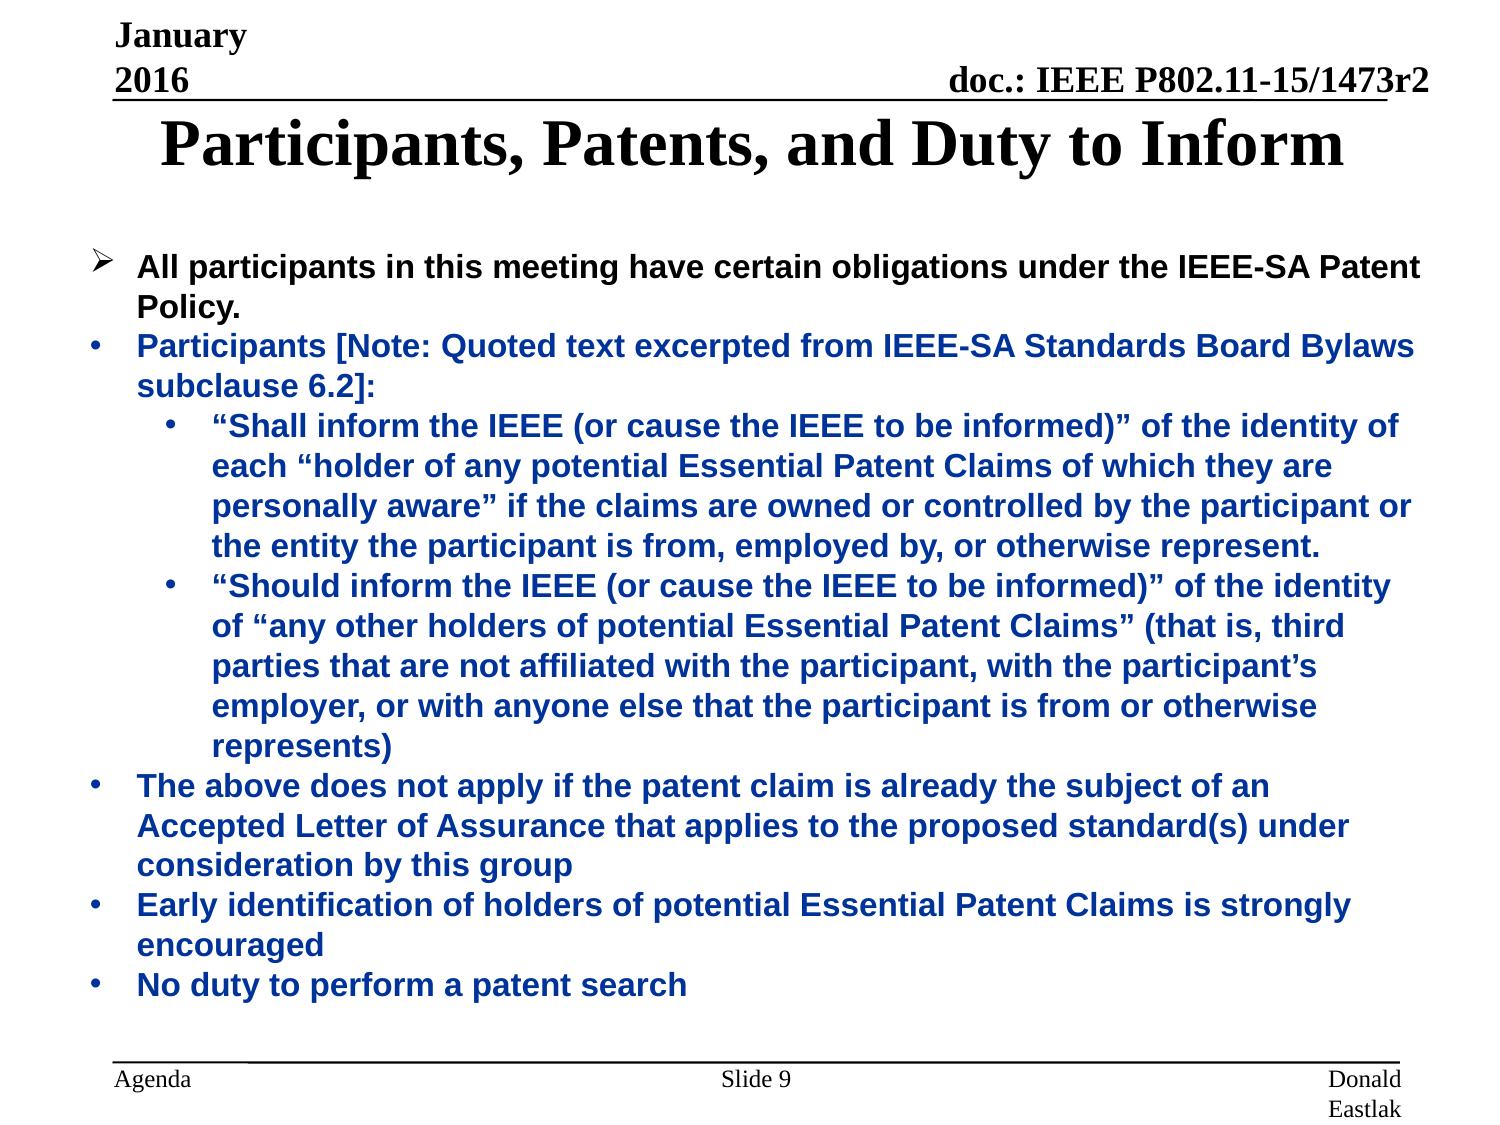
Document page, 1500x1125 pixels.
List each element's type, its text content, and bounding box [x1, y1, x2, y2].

text_box [87, 37, 1438, 163]
footer Donald Eastlake 3rd, Huawei Technologies [1325, 1062, 1402, 1093]
slide_number Slide 9 [712, 1062, 800, 1093]
title Participants, Patents, and Duty to Inform [59, 45, 1448, 233]
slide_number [114, 54, 290, 100]
text_box All participants in this meeting have certain obligations under the IEEE-SA Patent Policy. Participants [Note: Quoted text excerpted from IEEE-SA Standards Board Bylaws subclause 6.2]: “Shall inform the IEEE (or cause the IEEE to be informed)” of the identity of each “holder of any potential Essential Patent Claims of which they are personally aware” if the claims are owned or controlled by the participant or the entity the participant is from, employed by, or otherwise represent. “Should inform the IEEE (or cause the IEEE to be informed)” of the identity of “any other holders of potential Essential Patent Claims” (that is, third parties that are not affiliated with the participant, with the participant’s employer, or with anyone else that the participant is from or otherwise represents) The above does not apply if the patent claim is already the subject of an Accepted Letter of Assurance that applies to the proposed standard(s) under consideration by this group Early identification of holders of potential Essential Patent Claims is strongly encouraged No duty to perform a patent search [74, 224, 1438, 1025]
